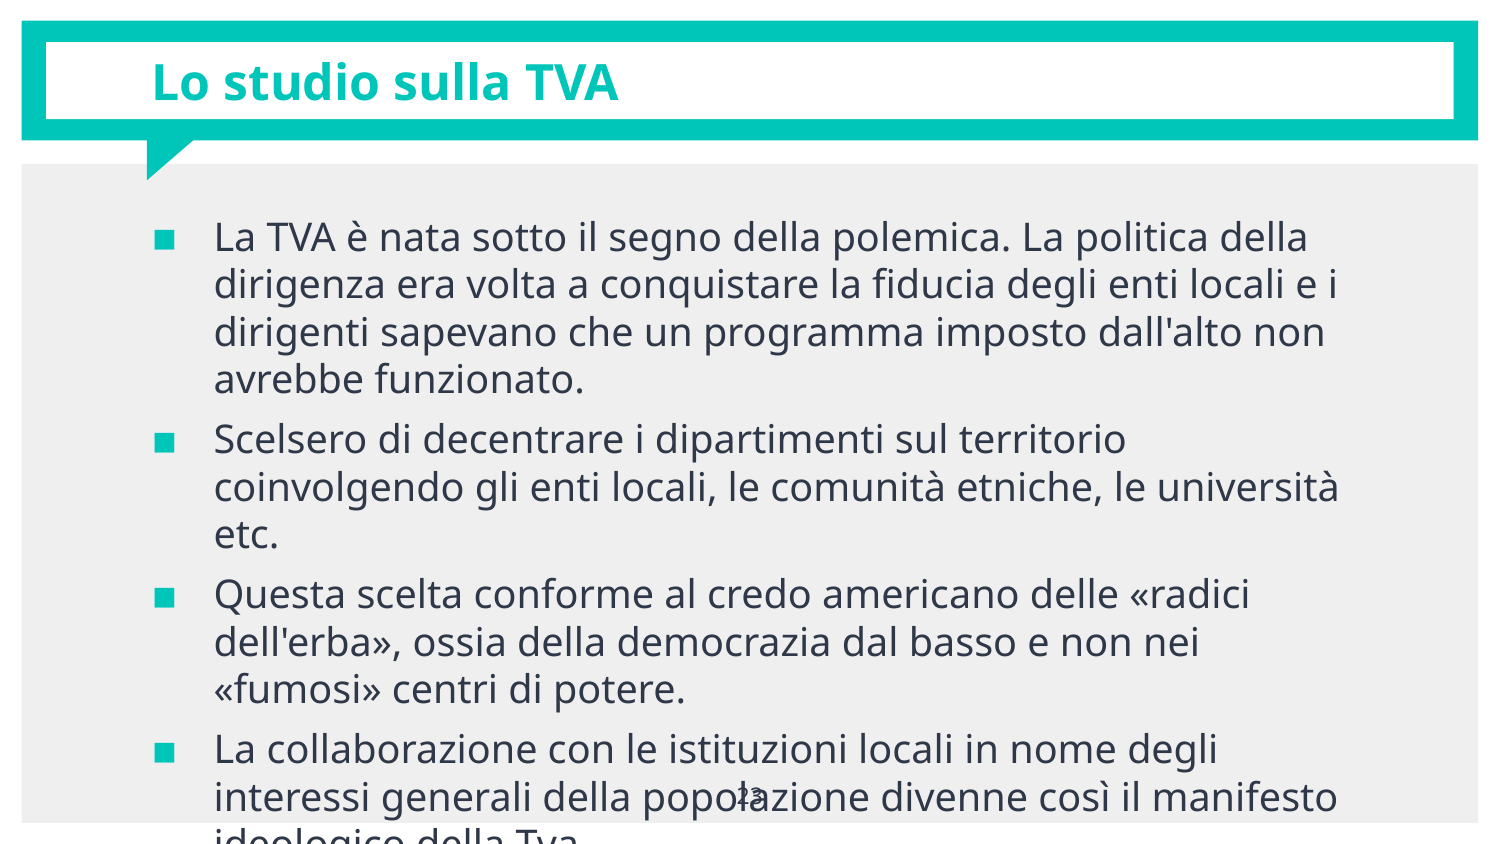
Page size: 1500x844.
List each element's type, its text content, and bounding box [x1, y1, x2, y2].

list La TVA è nata sotto il segno della polemica. La politica della dirigenza era volta a conquistare la fiducia degli enti locali e i dirigenti sapevano che un programma imposto dall'alto non avrebbe funzionato. Scelsero di decentrare i dipartimenti sul territorio coinvolgendo gli enti locali, le comunità etniche, le università etc. Questa scelta conforme al credo americano delle «radici dell'erba», ossia della democrazia dal basso e non nei «fumosi» centri di potere. La collaborazione con le istituzioni locali in nome degli interessi generali della popolazione divenne così il manifesto ideologico della Tva. [123, 196, 1377, 808]
title Lo studio sulla TVA [136, 20, 1441, 141]
slide_number 23 [705, 766, 795, 832]
